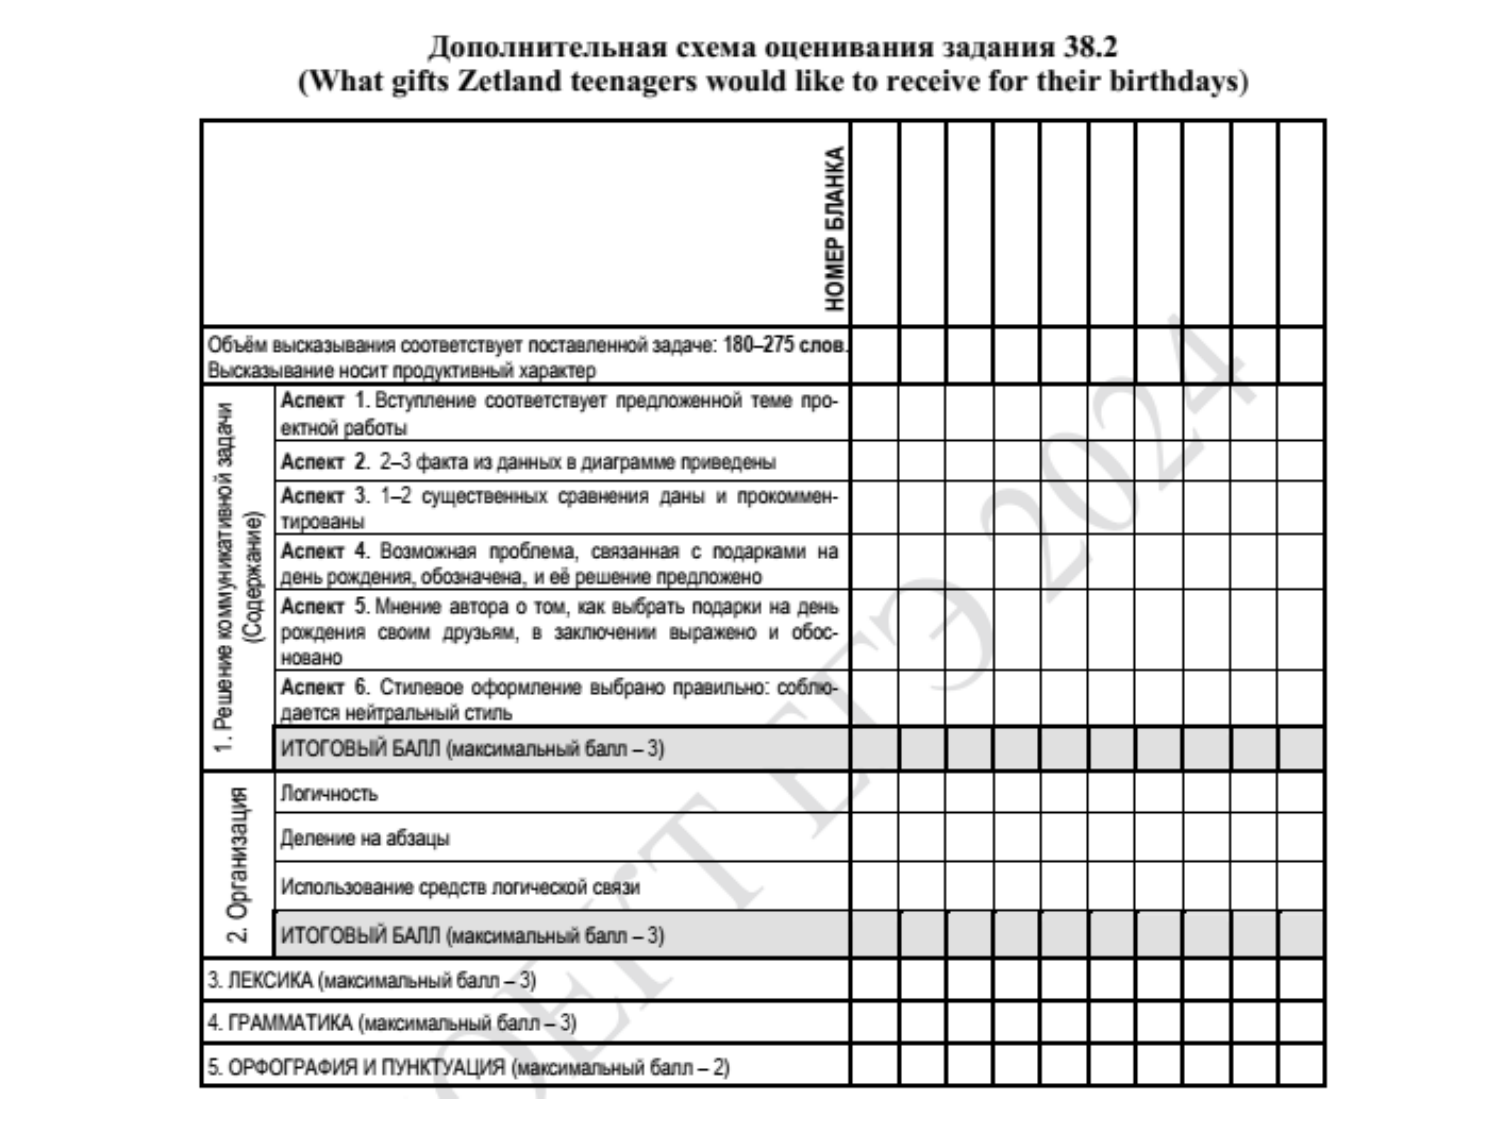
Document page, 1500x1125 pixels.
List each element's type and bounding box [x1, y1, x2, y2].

picture [182, 18, 1353, 1100]
